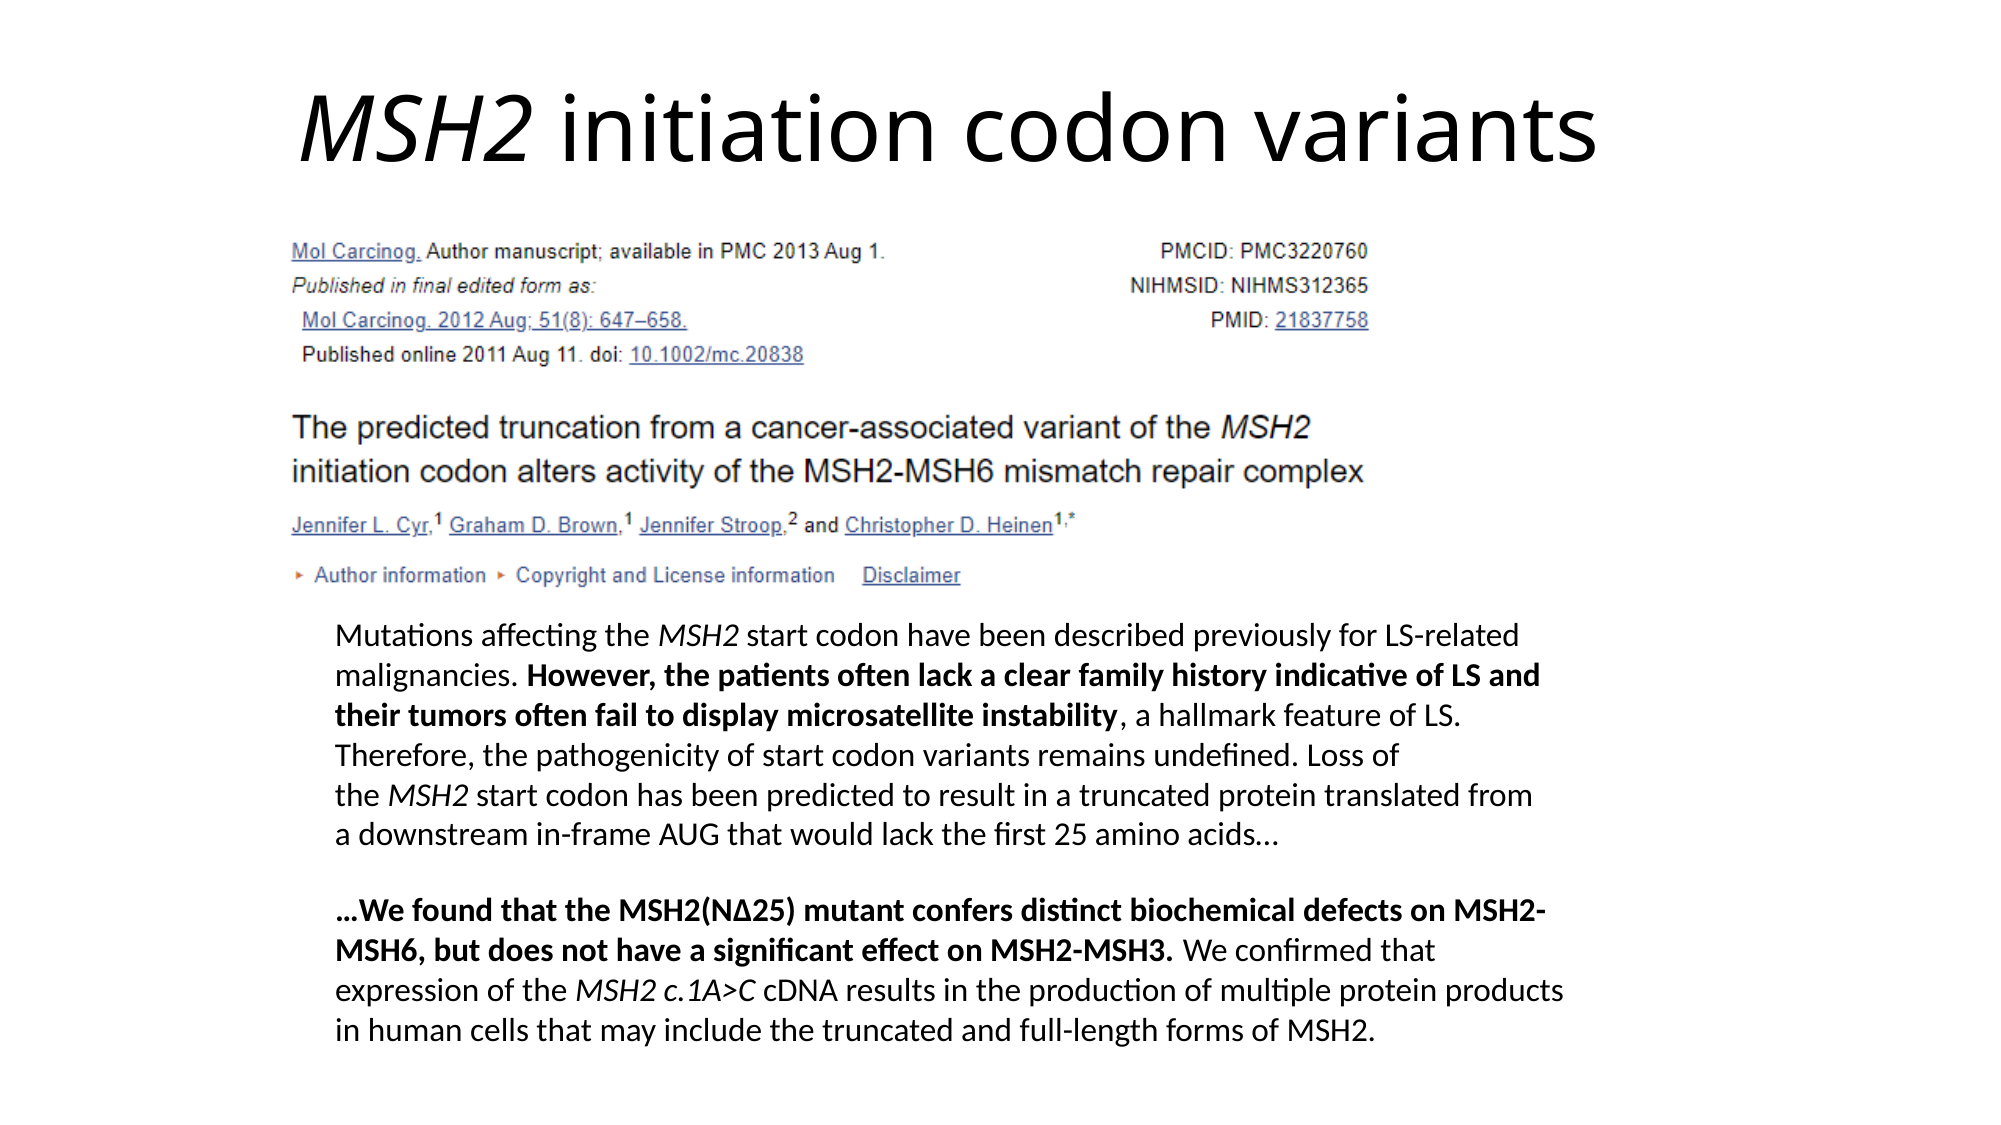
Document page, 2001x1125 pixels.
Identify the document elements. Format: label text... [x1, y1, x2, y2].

text_box …We found that the MSH2(NΔ25) mutant confers distinct biochemical defects on MSH2-MSH6, but does not have a significant effect on MSH2-MSH3. We confirmed that expression of the MSH2 c.1A>C cDNA results in the production of multiple protein products in human cells that may include the truncated and full-length forms of MSH2. [320, 880, 1583, 1056]
picture [257, 218, 1394, 617]
title MSH2 initiation codon variants [282, 38, 1633, 226]
text_box Mutations affecting the MSH2 start codon have been described previously for LS-related malignancies. However, the patients often lack a clear family history indicative of LS and their tumors often fail to display microsatellite instability, a hallmark feature of LS. Therefore, the pathogenicity of start codon variants remains undefined. Loss of the MSH2 start codon has been predicted to result in a truncated protein translated from a downstream in-frame AUG that would lack the first 25 amino acids… [320, 605, 1558, 860]
